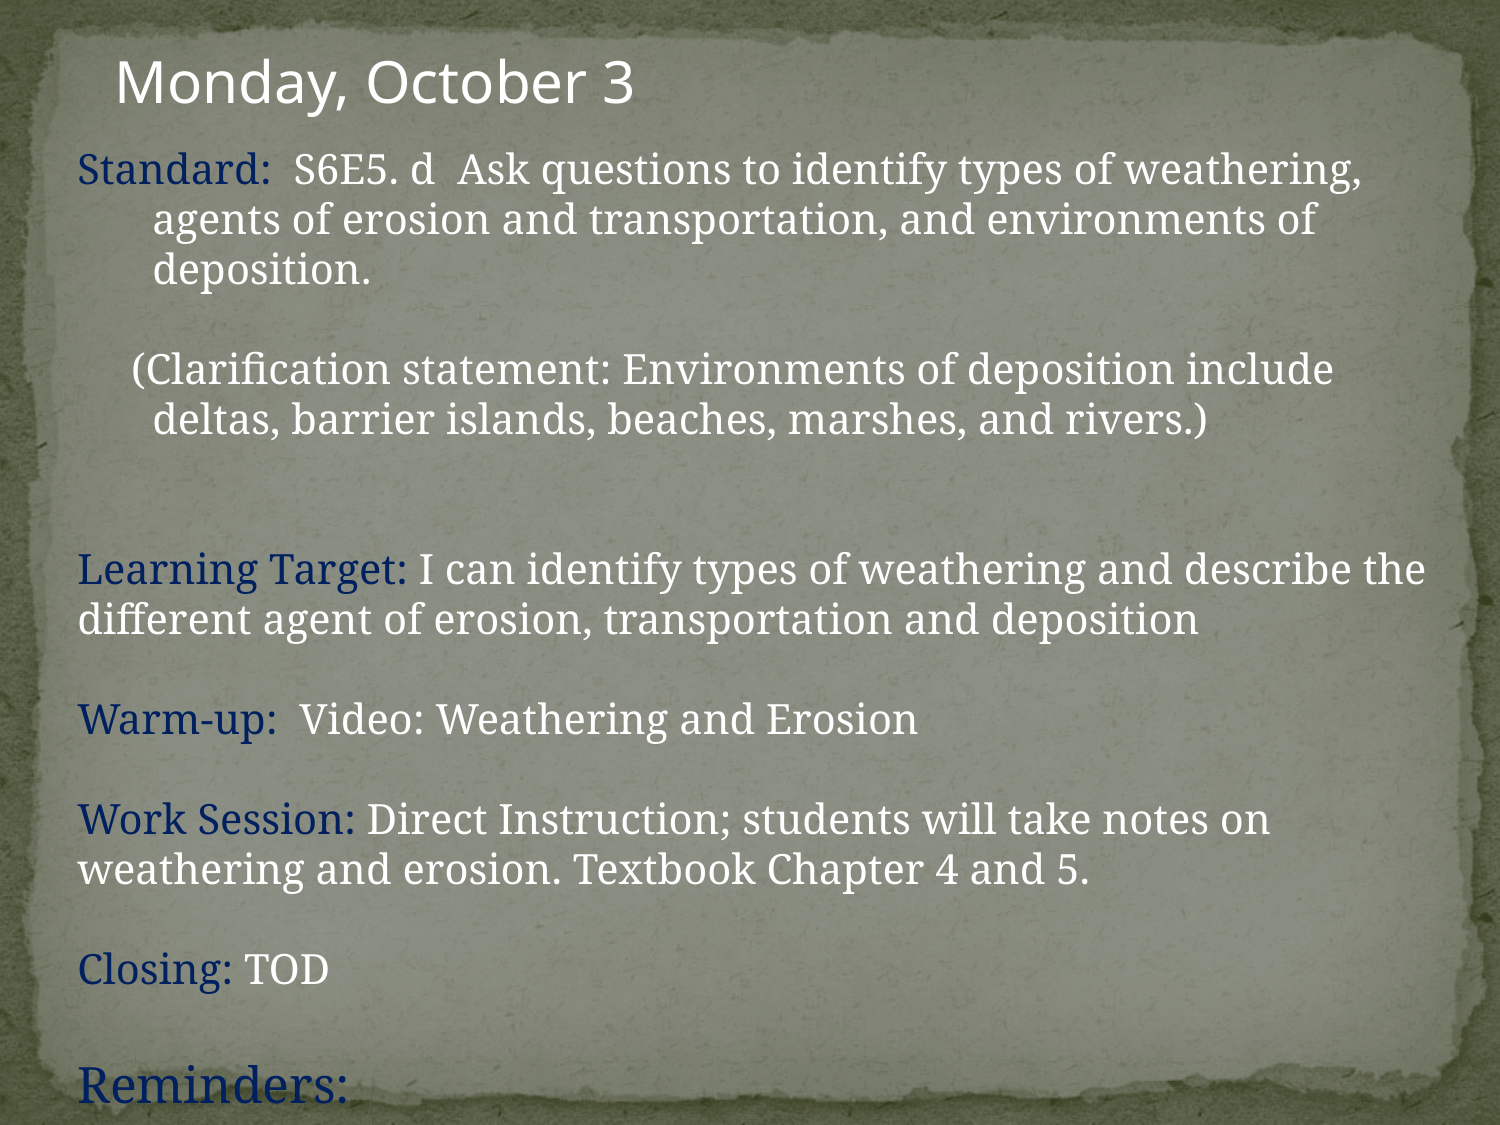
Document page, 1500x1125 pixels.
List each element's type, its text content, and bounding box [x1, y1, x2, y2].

text_box Standard: S6E5. d Ask questions to identify types of weathering, agents of erosion and transportation, and environments of deposition. (Clarification statement: Environments of deposition include deltas, barrier islands, beaches, marshes, and rivers.) Learning Target: I can identify types of weathering and describe the different agent of erosion, transportation and deposition Warm-up: Video: Weathering and Erosion Work Session: Direct Instruction; students will take notes on weathering and erosion. Textbook Chapter 4 and 5. Closing: TOD Reminders: [62, 135, 1450, 1125]
text_box Monday, October 3 [99, 37, 1075, 123]
